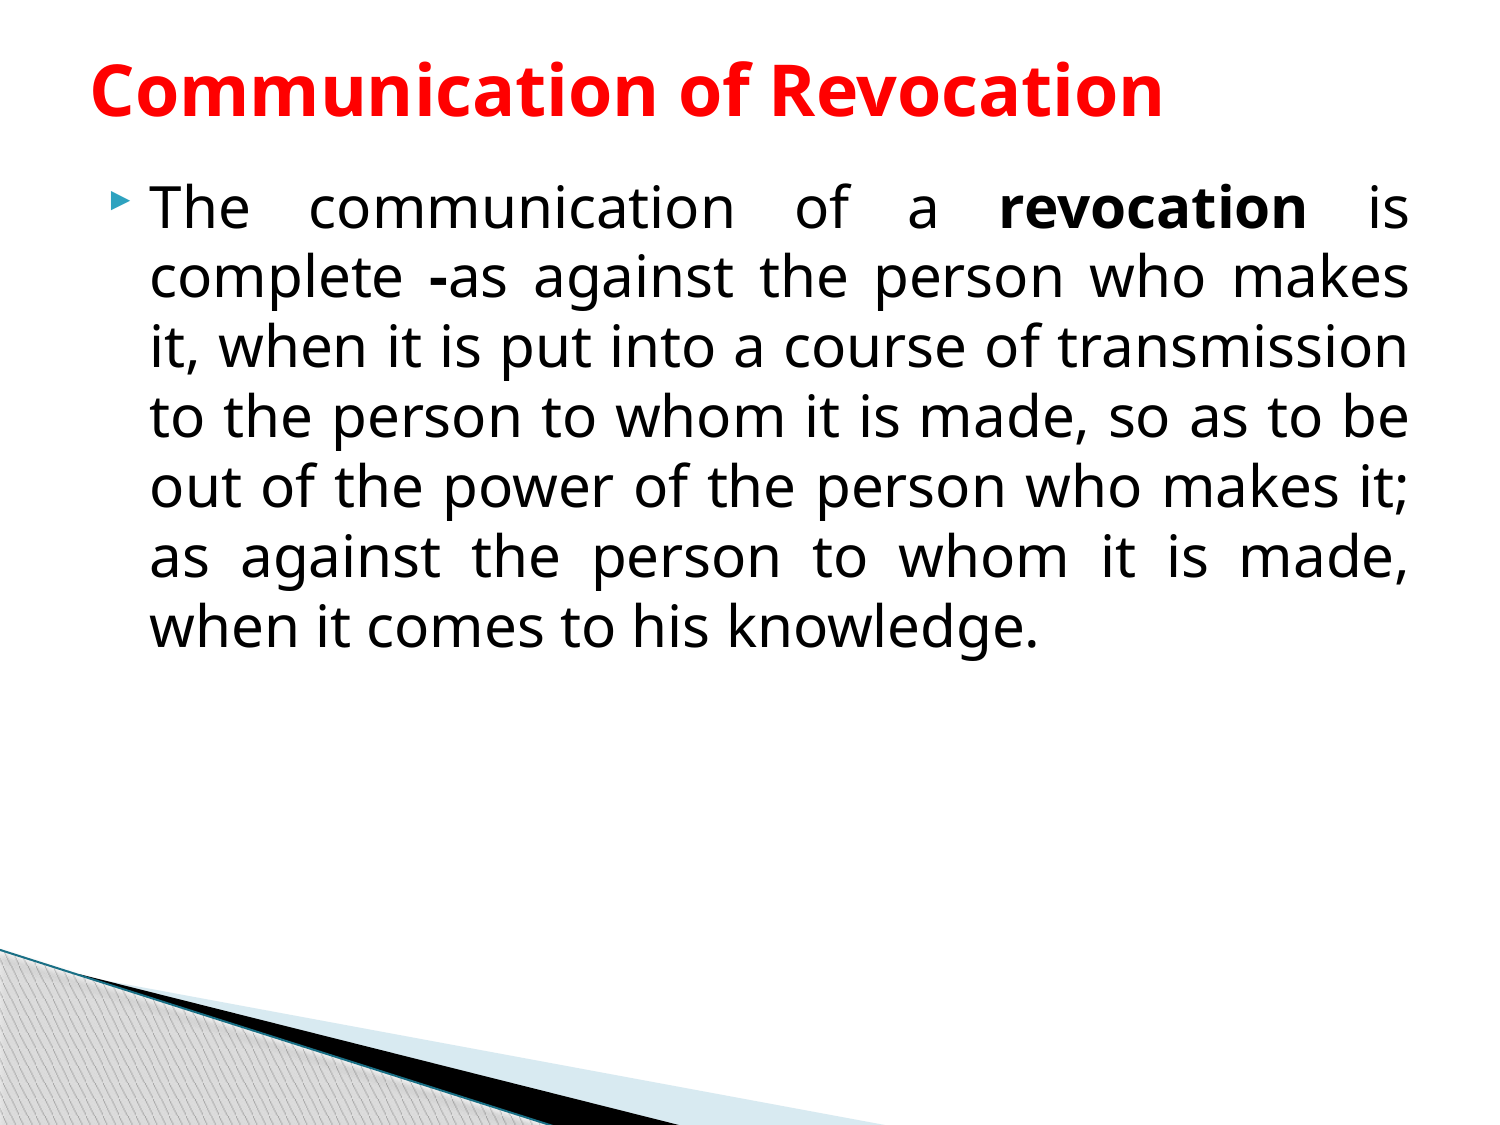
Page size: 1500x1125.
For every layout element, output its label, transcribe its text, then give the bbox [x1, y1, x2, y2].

title Communication of Revocation [75, 37, 1425, 225]
list The communication of a revocation is complete -as against the person who makes it, when it is put into a course of transmission to the person to whom it is made, so as to be out of the power of the person who makes it; as against the person to whom it is made, when it comes to his knowledge. [75, 225, 1425, 1063]
